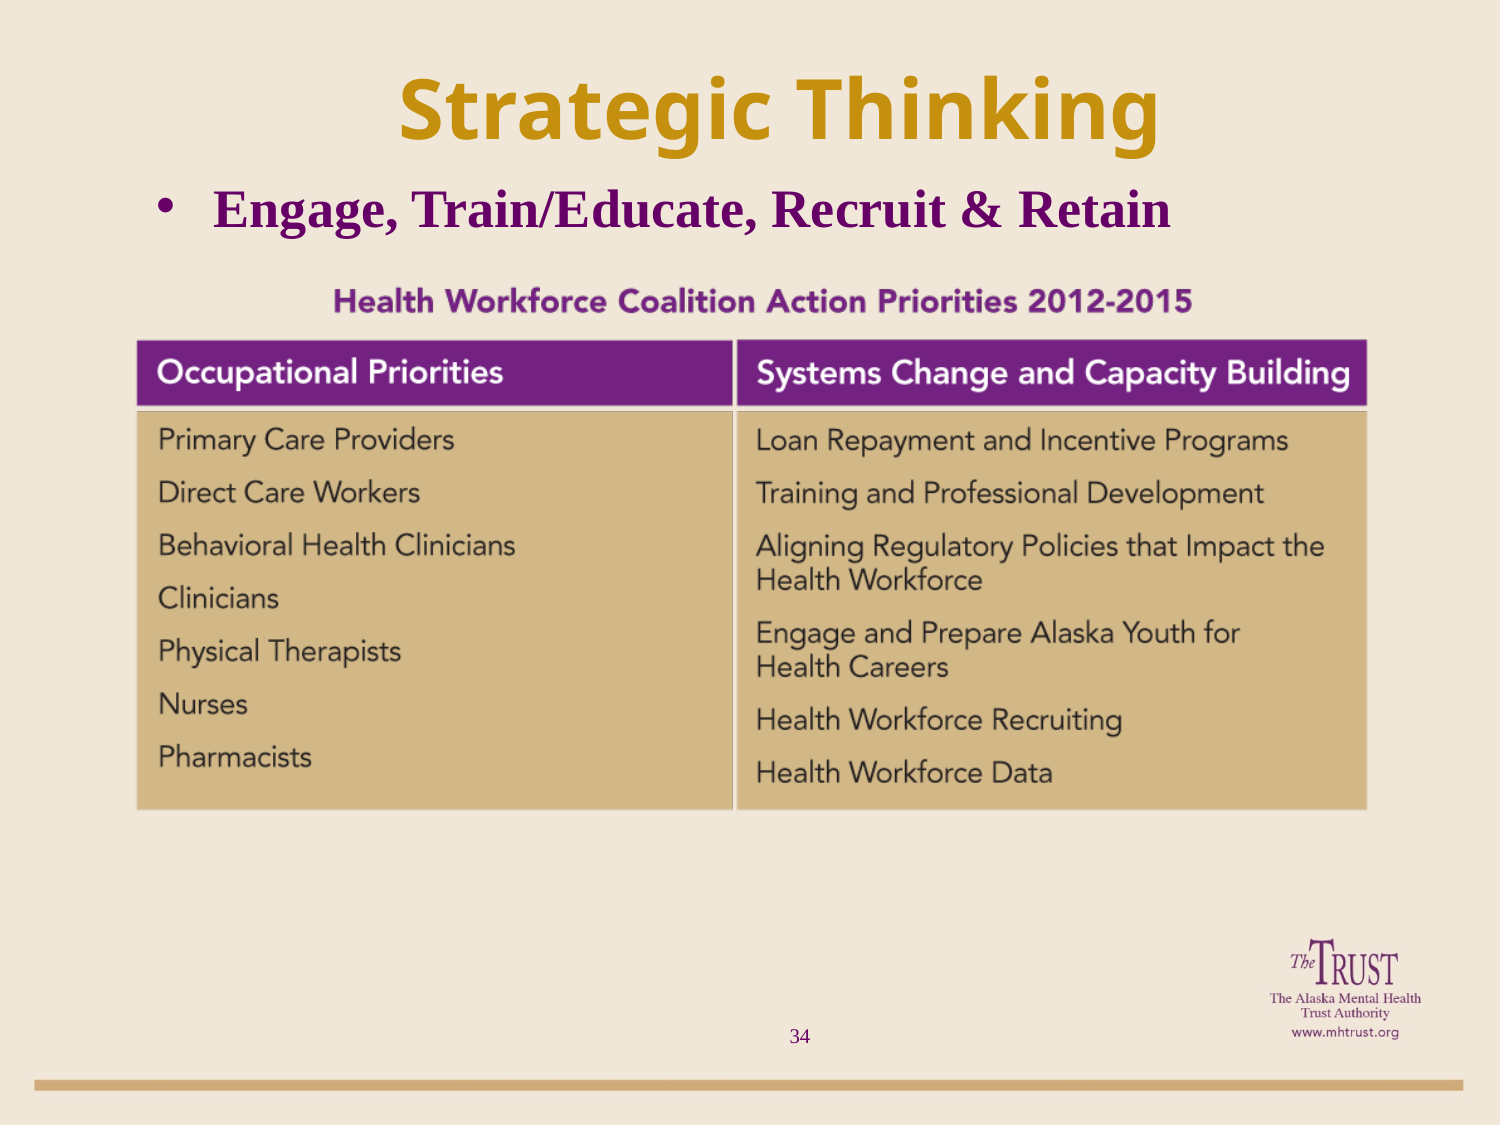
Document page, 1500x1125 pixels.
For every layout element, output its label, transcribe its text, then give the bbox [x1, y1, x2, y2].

picture [0, 0, 1500, 1125]
text_box 34 [534, 1014, 1067, 1080]
title Strategic Thinking [149, 37, 1413, 176]
text_box Engage, Train/Educate, Recruit & Retain [141, 178, 1189, 246]
